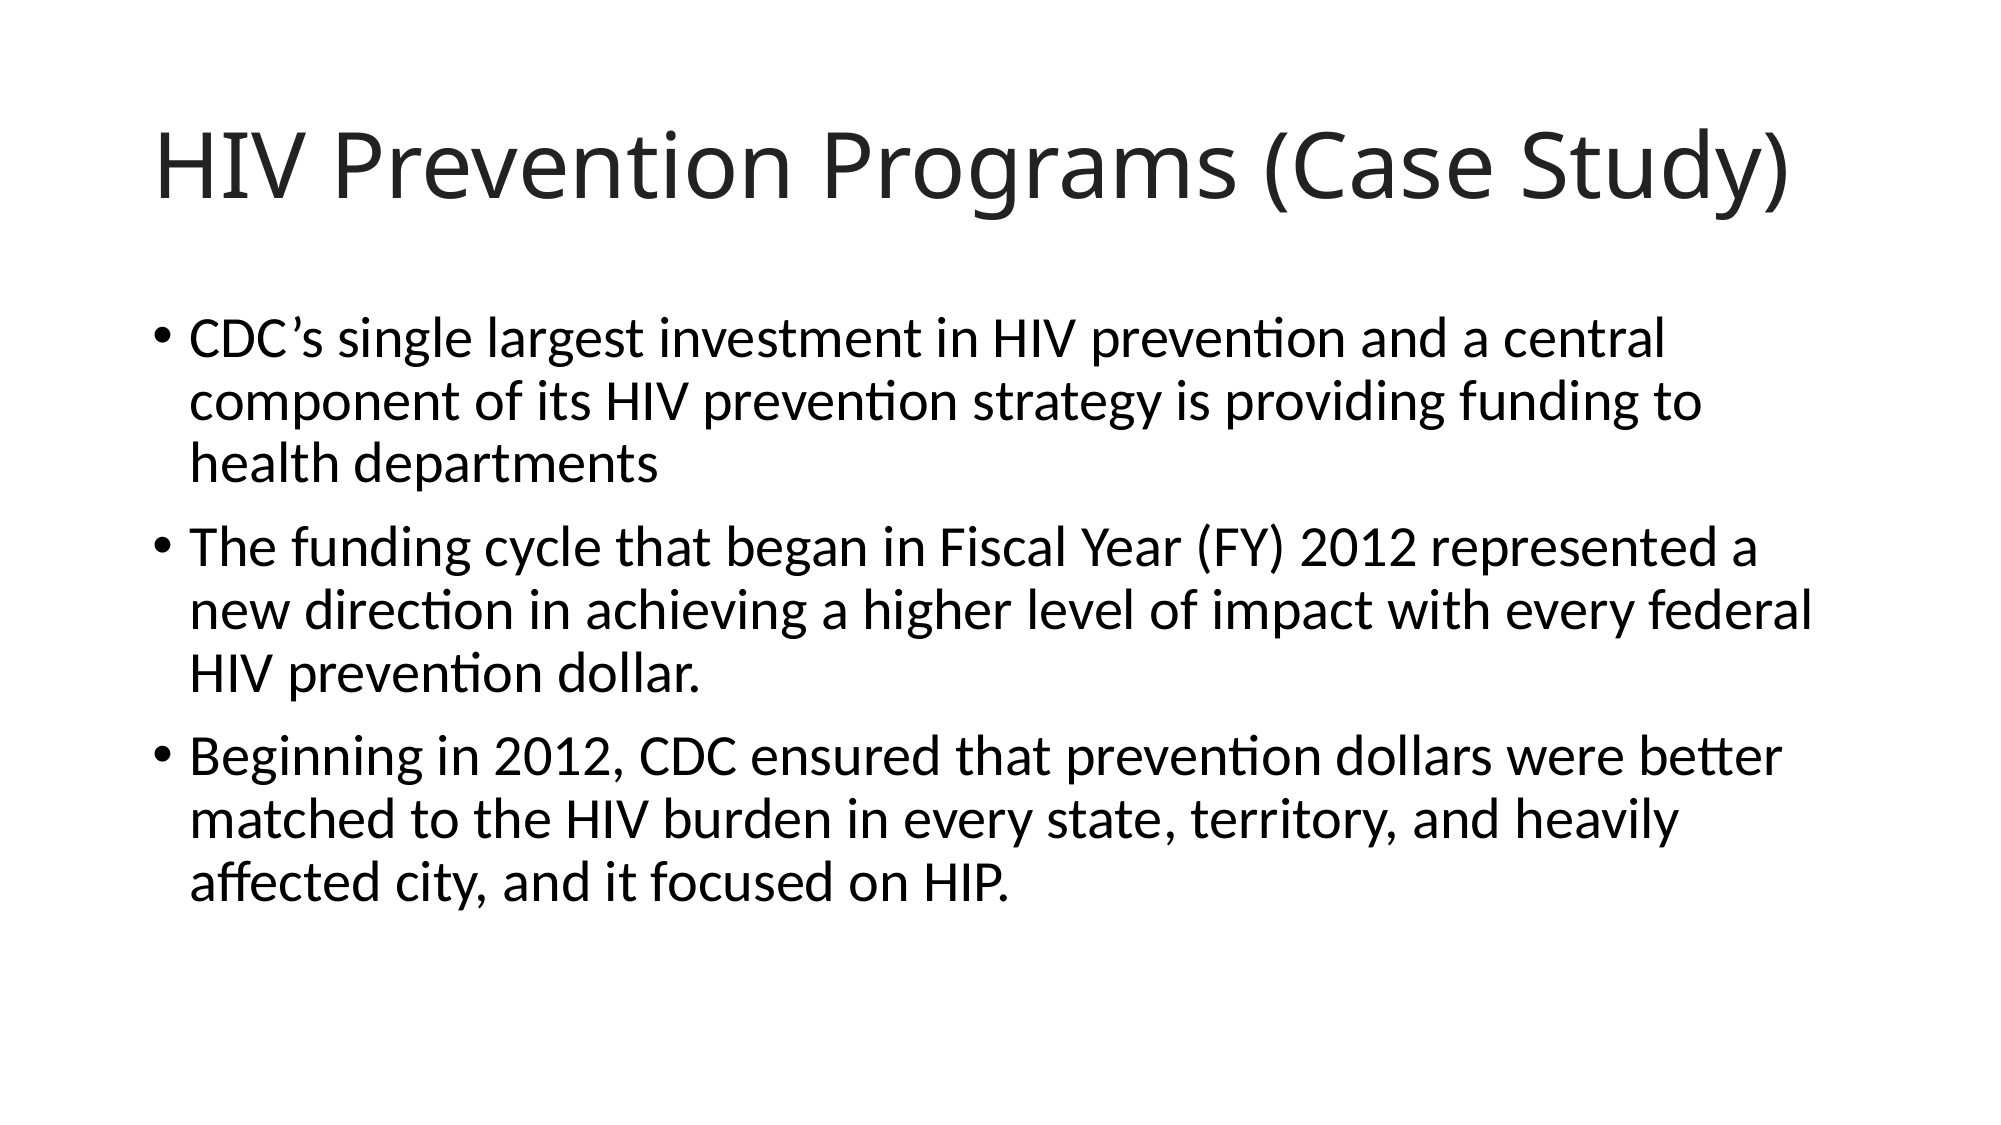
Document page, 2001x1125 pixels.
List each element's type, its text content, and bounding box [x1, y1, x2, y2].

list CDC’s single largest investment in HIV prevention and a central component of its HIV prevention strategy is providing funding to health departments The funding cycle that began in Fiscal Year (FY) 2012 represented a new direction in achieving a higher level of impact with every federal HIV prevention dollar. Beginning in 2012, CDC ensured that prevention dollars were better matched to the HIV burden in every state, territory, and heavily affected city, and it focused on HIP. [137, 299, 1863, 1014]
title HIV Prevention Programs (Case Study) [137, 59, 1863, 278]
